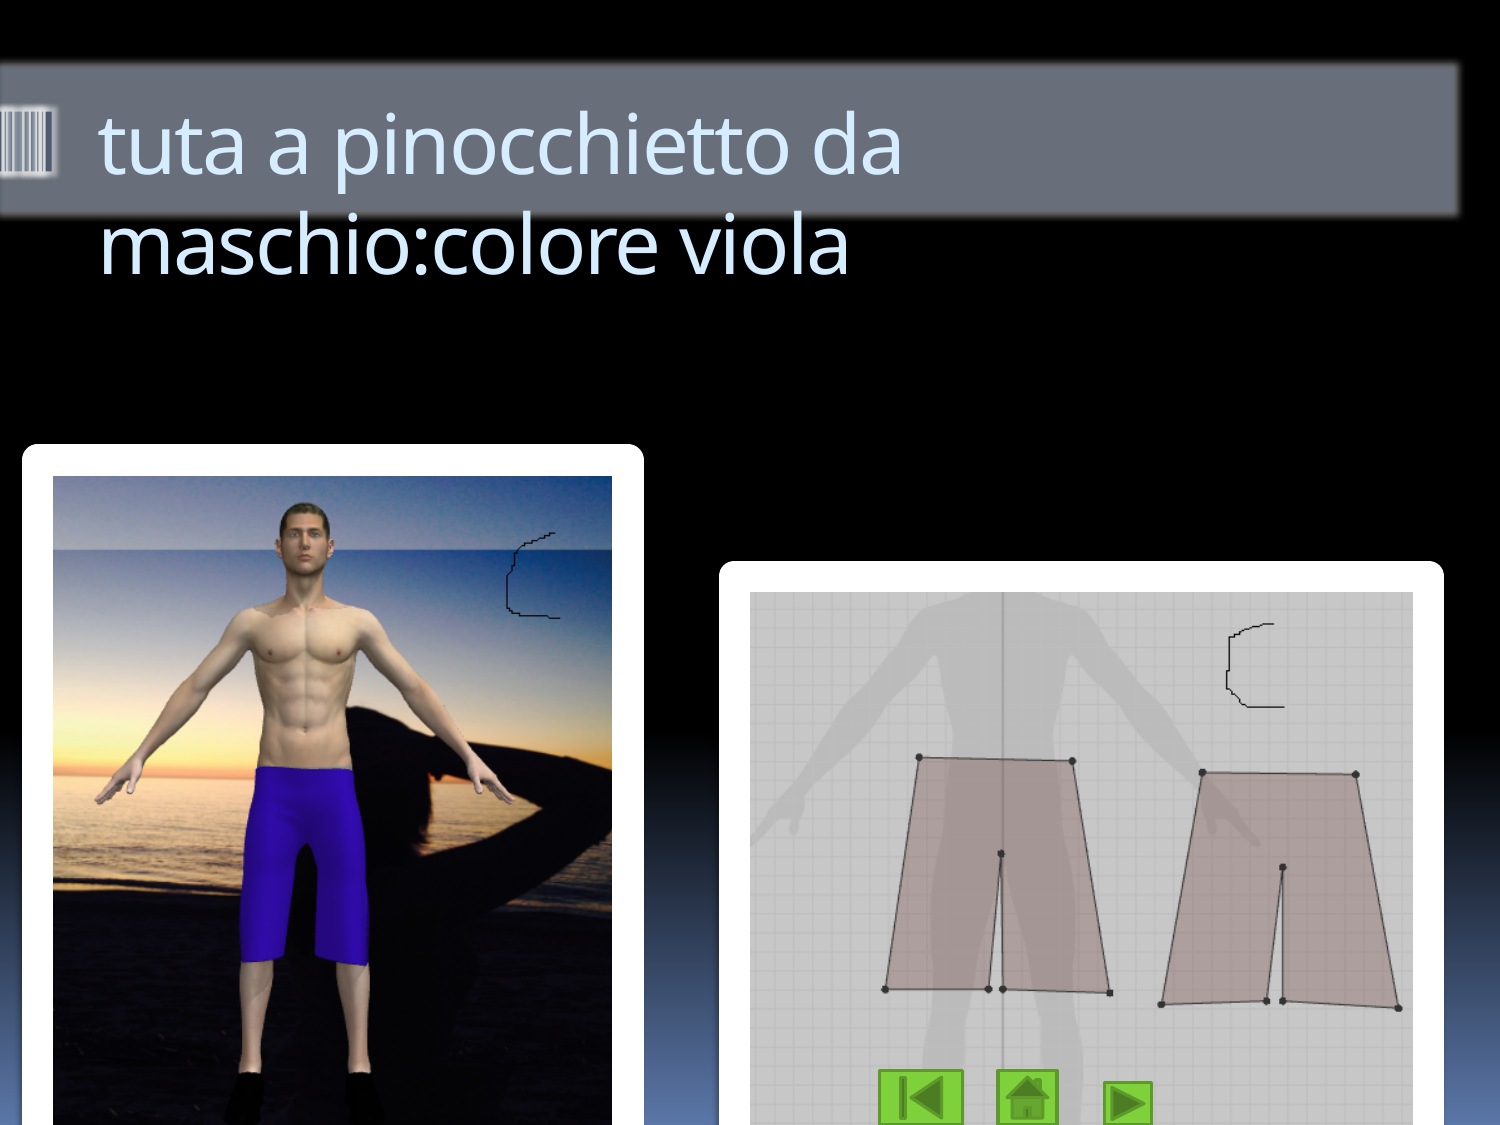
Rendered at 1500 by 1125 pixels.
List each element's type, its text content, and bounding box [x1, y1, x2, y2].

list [52, 474, 613, 1125]
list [749, 591, 1414, 1125]
title tuta a pinocchietto da maschio:colore viola [82, 83, 1358, 234]
